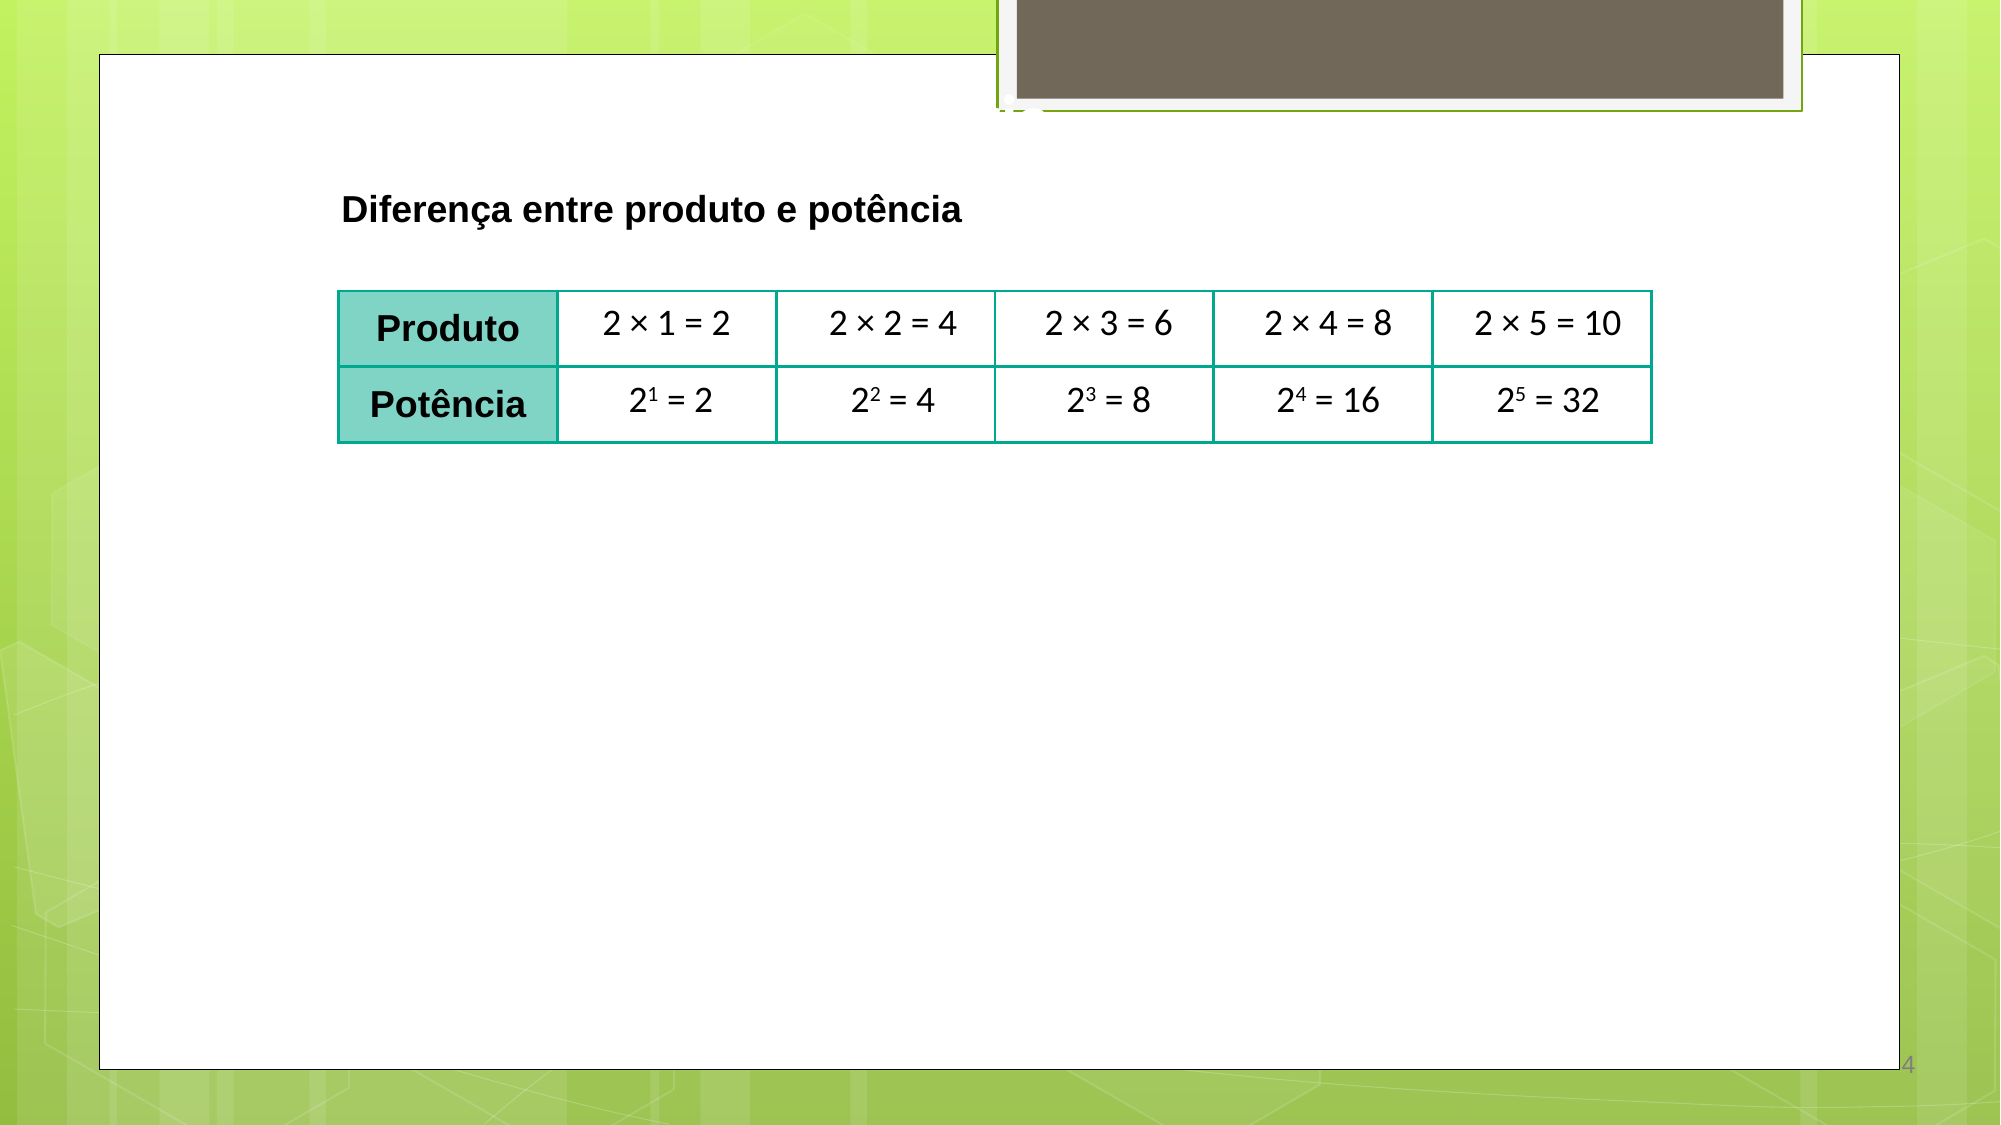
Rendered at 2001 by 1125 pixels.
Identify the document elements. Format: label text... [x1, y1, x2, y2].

text_box 23 = 8 [1051, 367, 1166, 428]
table_cell [559, 368, 775, 441]
table_header [996, 292, 1212, 365]
table_cell Potência [340, 368, 556, 441]
table_header [778, 292, 994, 365]
slide_number 4 [1886, 1041, 2000, 1087]
text_box 22 = 4 [835, 367, 951, 428]
table_cell [1215, 368, 1431, 441]
table_cell [996, 368, 1212, 441]
text_box Diferença entre produto e potência [341, 184, 963, 230]
text_box 2 × 5 = 10 [1459, 290, 1637, 351]
text_box 25 = 32 [1481, 367, 1615, 428]
table_header Produto [340, 292, 556, 365]
text_box 24 = 16 [1261, 367, 1396, 428]
table_cell [1434, 368, 1650, 441]
text_box 21 = 2 [613, 367, 729, 428]
table_header [1434, 292, 1650, 365]
text_box 2 × 1 = 2 [587, 290, 755, 351]
table_header [559, 292, 775, 365]
table_cell [778, 368, 994, 441]
text_box 2 × 4 = 8 [1249, 290, 1408, 351]
text_box 2 × 2 = 4 [813, 290, 972, 351]
table_header [1215, 292, 1431, 365]
text_box 2 × 3 = 6 [1029, 290, 1188, 351]
